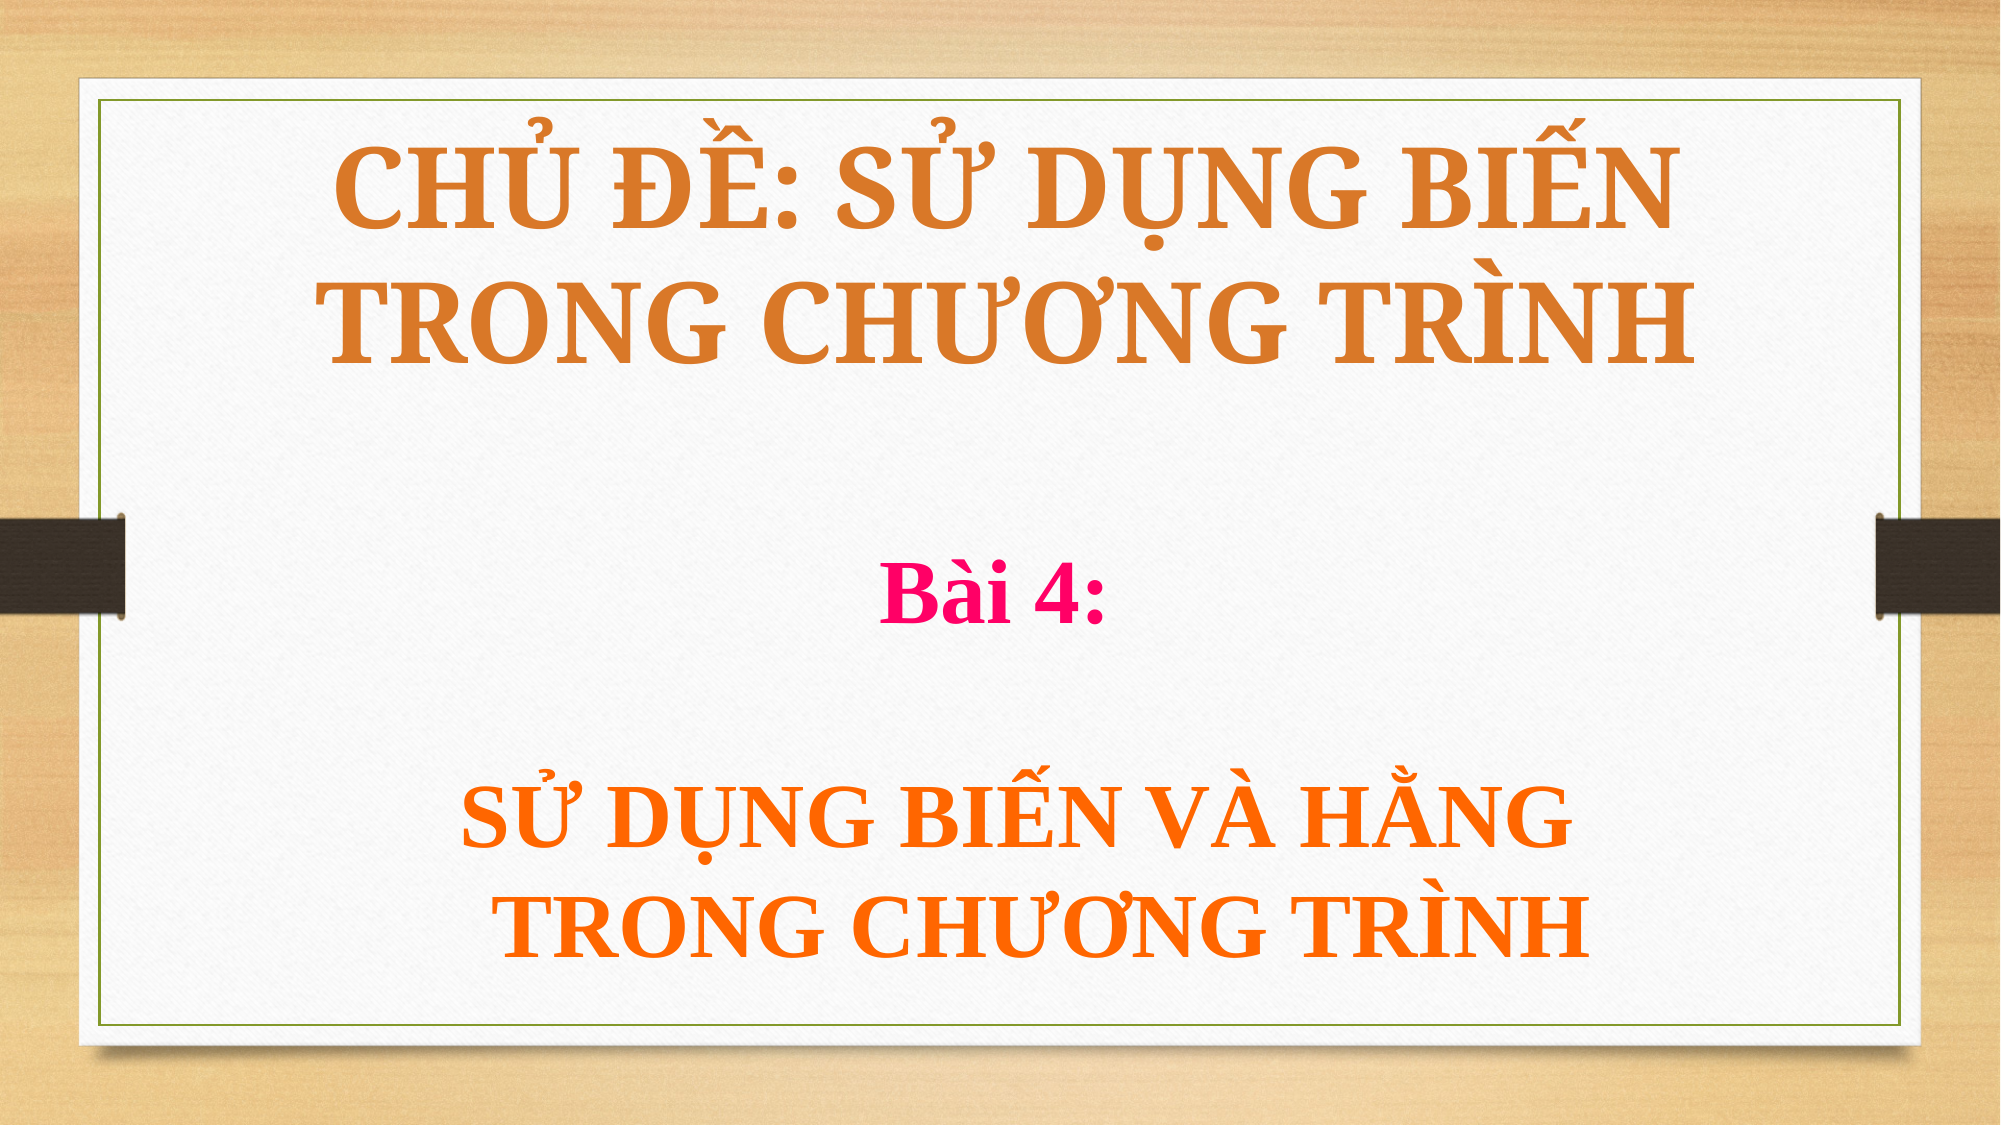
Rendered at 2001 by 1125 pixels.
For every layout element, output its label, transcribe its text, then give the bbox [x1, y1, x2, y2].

text_box Bài 4: [846, 524, 1167, 650]
text_box CHỦ ĐỀ: SỬ DỤNG BIẾN TRONG CHƯƠNG TRÌNH [159, 108, 1854, 394]
picture [0, 0, 2001, 1125]
text_box SỬ DỤNG BIẾN VÀ HẰNG TRONG CHƯƠNG TRÌNH [309, 748, 1651, 984]
